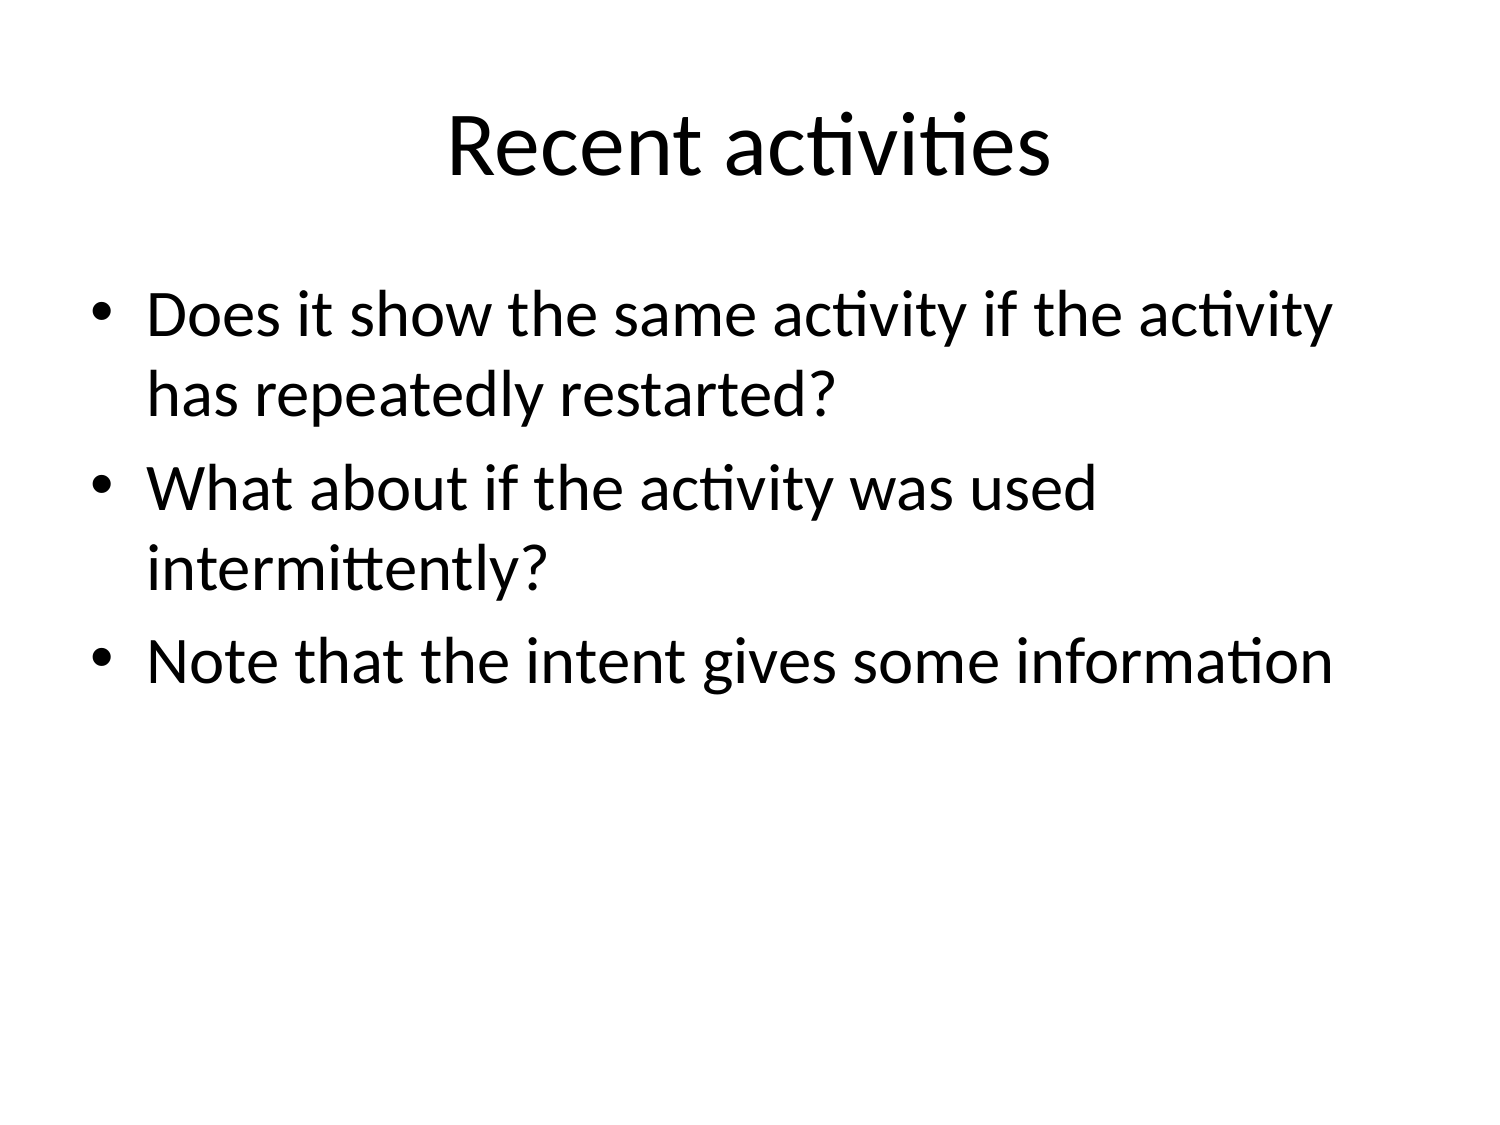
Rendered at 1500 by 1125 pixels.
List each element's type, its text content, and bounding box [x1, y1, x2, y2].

list Does it show the same activity if the activity has repeatedly restarted? What about if the activity was used intermittently? Note that the intent gives some information [75, 262, 1425, 1005]
title Recent activities [75, 45, 1425, 233]
